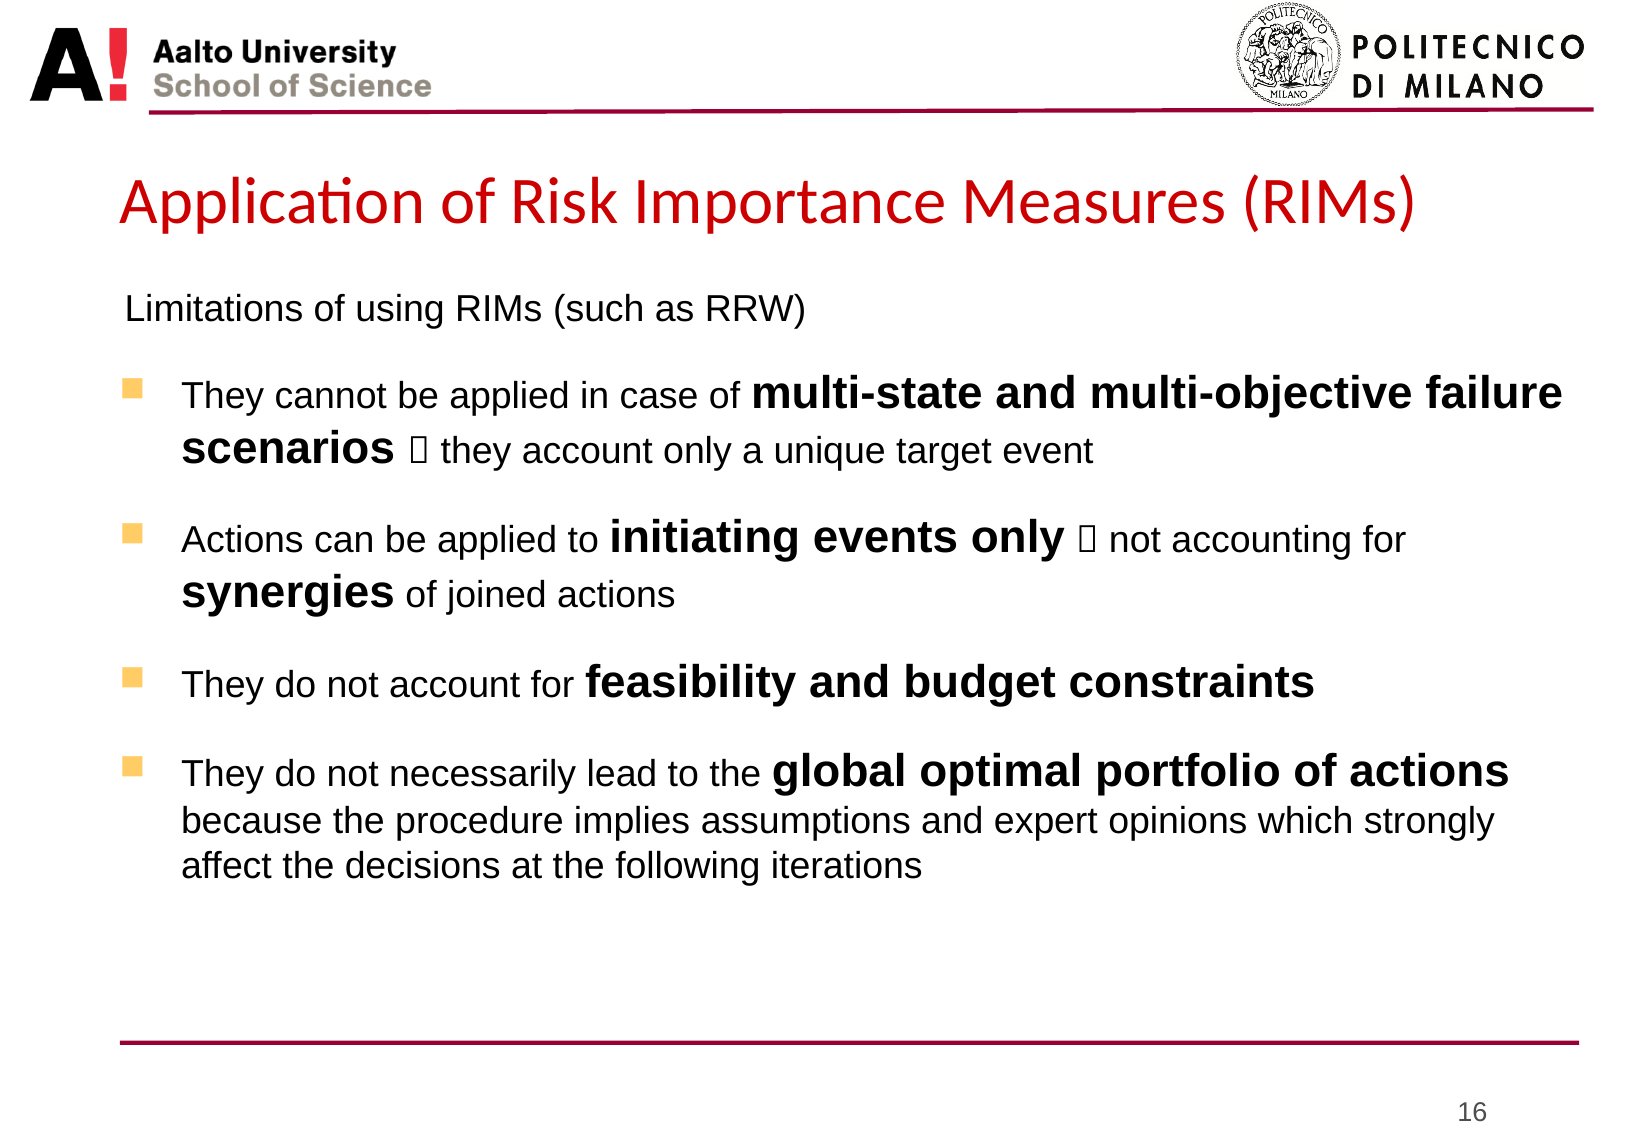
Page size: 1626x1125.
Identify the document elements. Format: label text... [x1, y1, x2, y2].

title Application of Risk Importance Measures (RIMs) [104, 137, 1583, 245]
picture [145, 28, 441, 103]
picture [1231, 0, 1586, 107]
list Limitations of using RIMs (such as RRW) They cannot be applied in case of multi-state and multi-objective failure scenarios  they account only a unique target event Actions can be applied to initiating events only  not accounting for synergies of joined actions They do not account for feasibility and budget constraints They do not necessarily lead to the global optimal portfolio of actions because the procedure implies assumptions and expert opinions which strongly affect the decisions at the following iterations [109, 275, 1586, 1052]
picture [22, 22, 144, 110]
